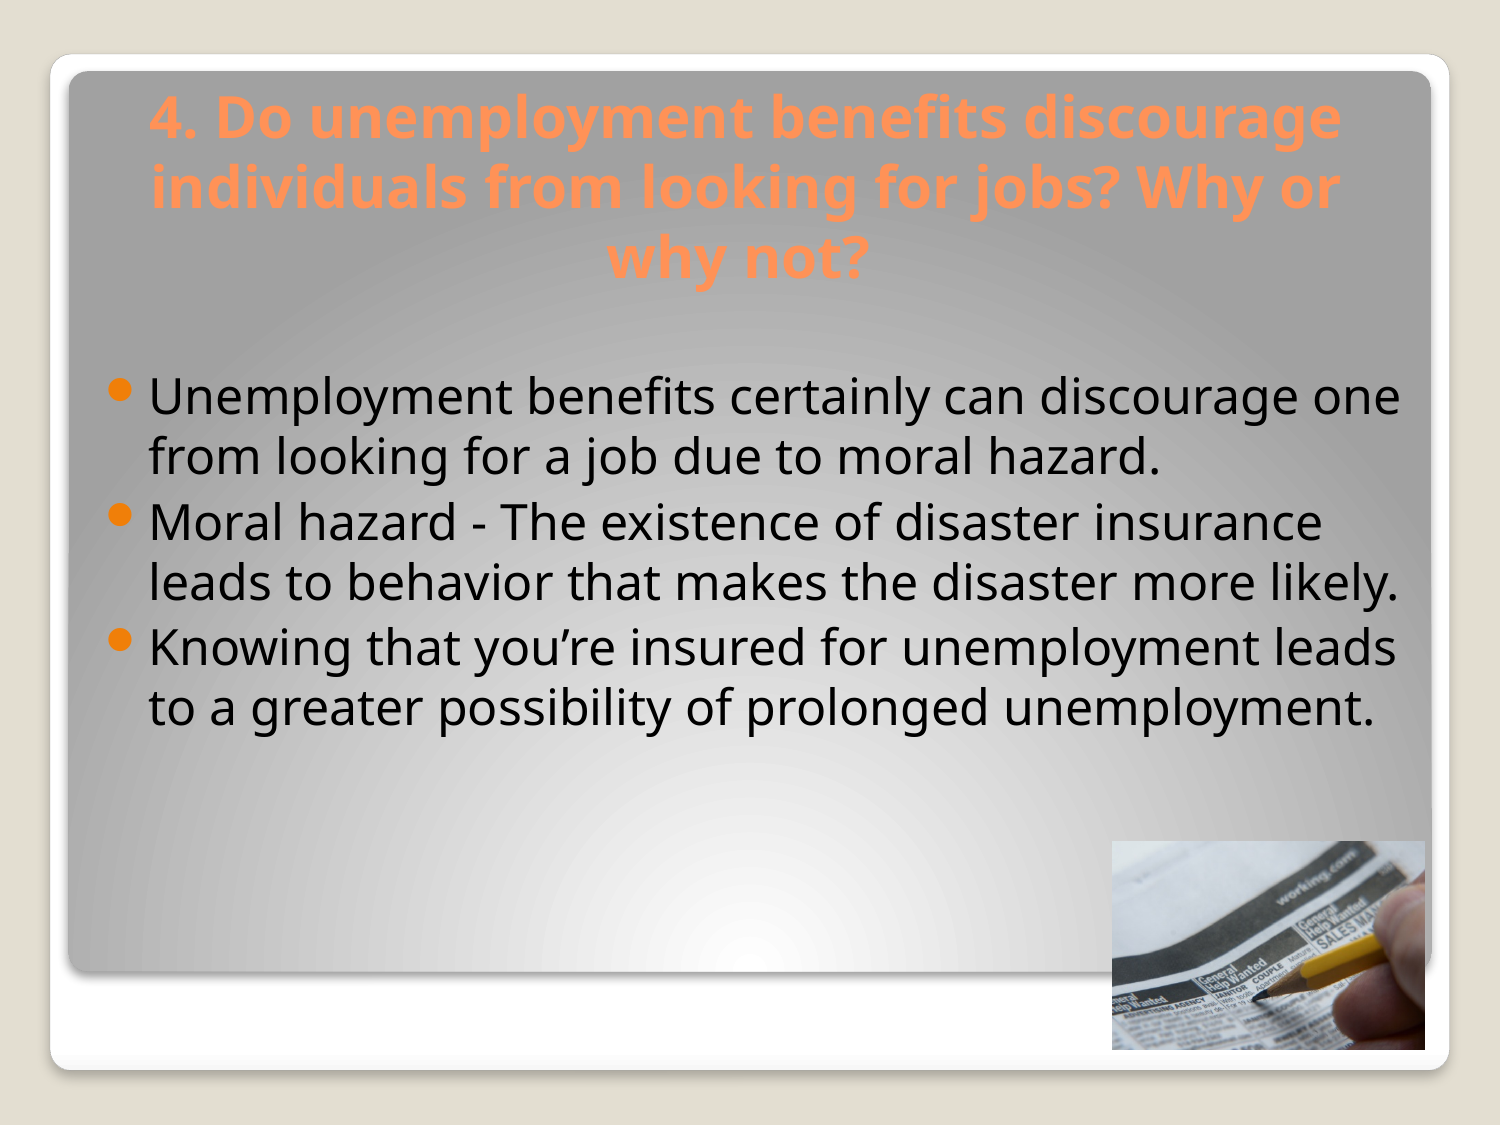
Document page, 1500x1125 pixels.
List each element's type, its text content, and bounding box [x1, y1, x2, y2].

list Unemployment benefits certainly can discourage one from looking for a job due to moral hazard. Moral hazard - The existence of disaster insurance leads to behavior that makes the disaster more likely. Knowing that you’re insured for unemployment leads to a greater possibility of prolonged unemployment. [75, 350, 1418, 1037]
picture [1112, 841, 1426, 1051]
title 4. Do unemployment benefits discourage individuals from looking for jobs? Why or why not? [75, 125, 1418, 298]
